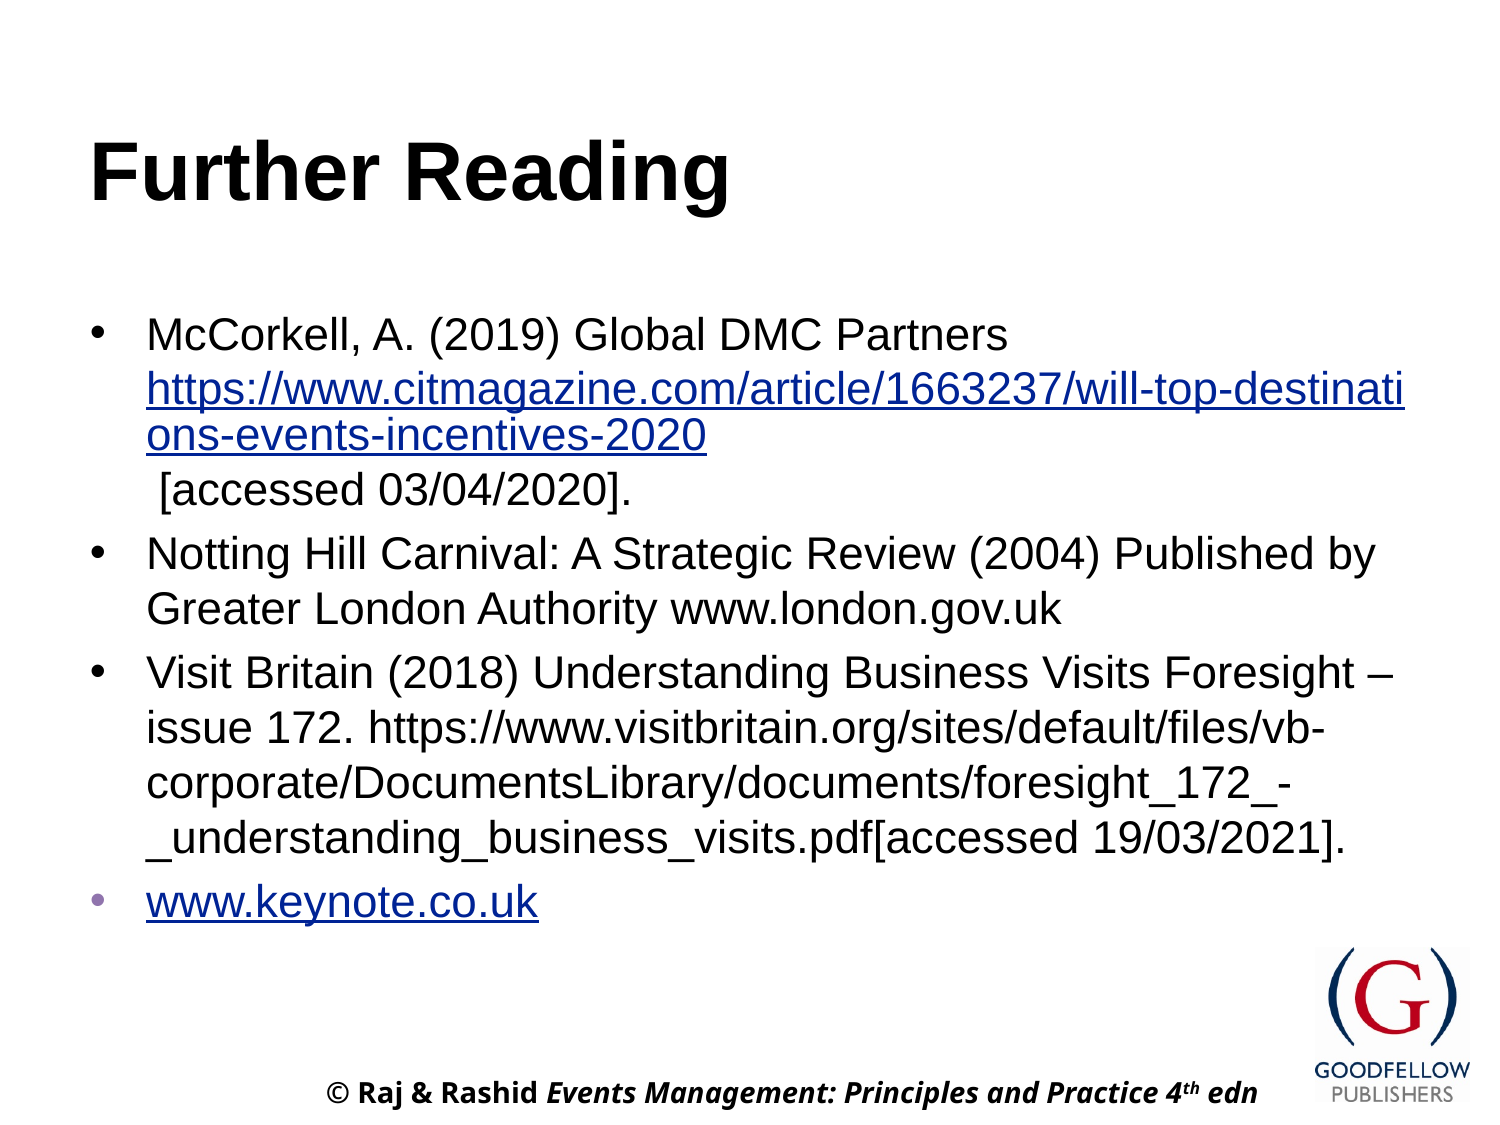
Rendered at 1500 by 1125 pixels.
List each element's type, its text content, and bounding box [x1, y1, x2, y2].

picture [1315, 947, 1470, 1102]
title Further Reading [75, 109, 1425, 268]
list McCorkell, A. (2019) Global DMC Partners https://www.citmagazine.com/article/1663237/will-top-destinations-events-incentives-2020 [accessed 03/04/2020]. Notting Hill Carnival: A Strategic Review (2004) Published by Greater London Authority www.london.gov.uk Visit Britain (2018) Understanding Business Visits Foresight – issue 172. https://www.visitbritain.org/sites/default/files/vb-corporate/DocumentsLibrary/documents/foresight_172_-_understanding_business_visits.pdf[accessed 19/03/2021]. www.keynote.co.uk [75, 296, 1425, 923]
